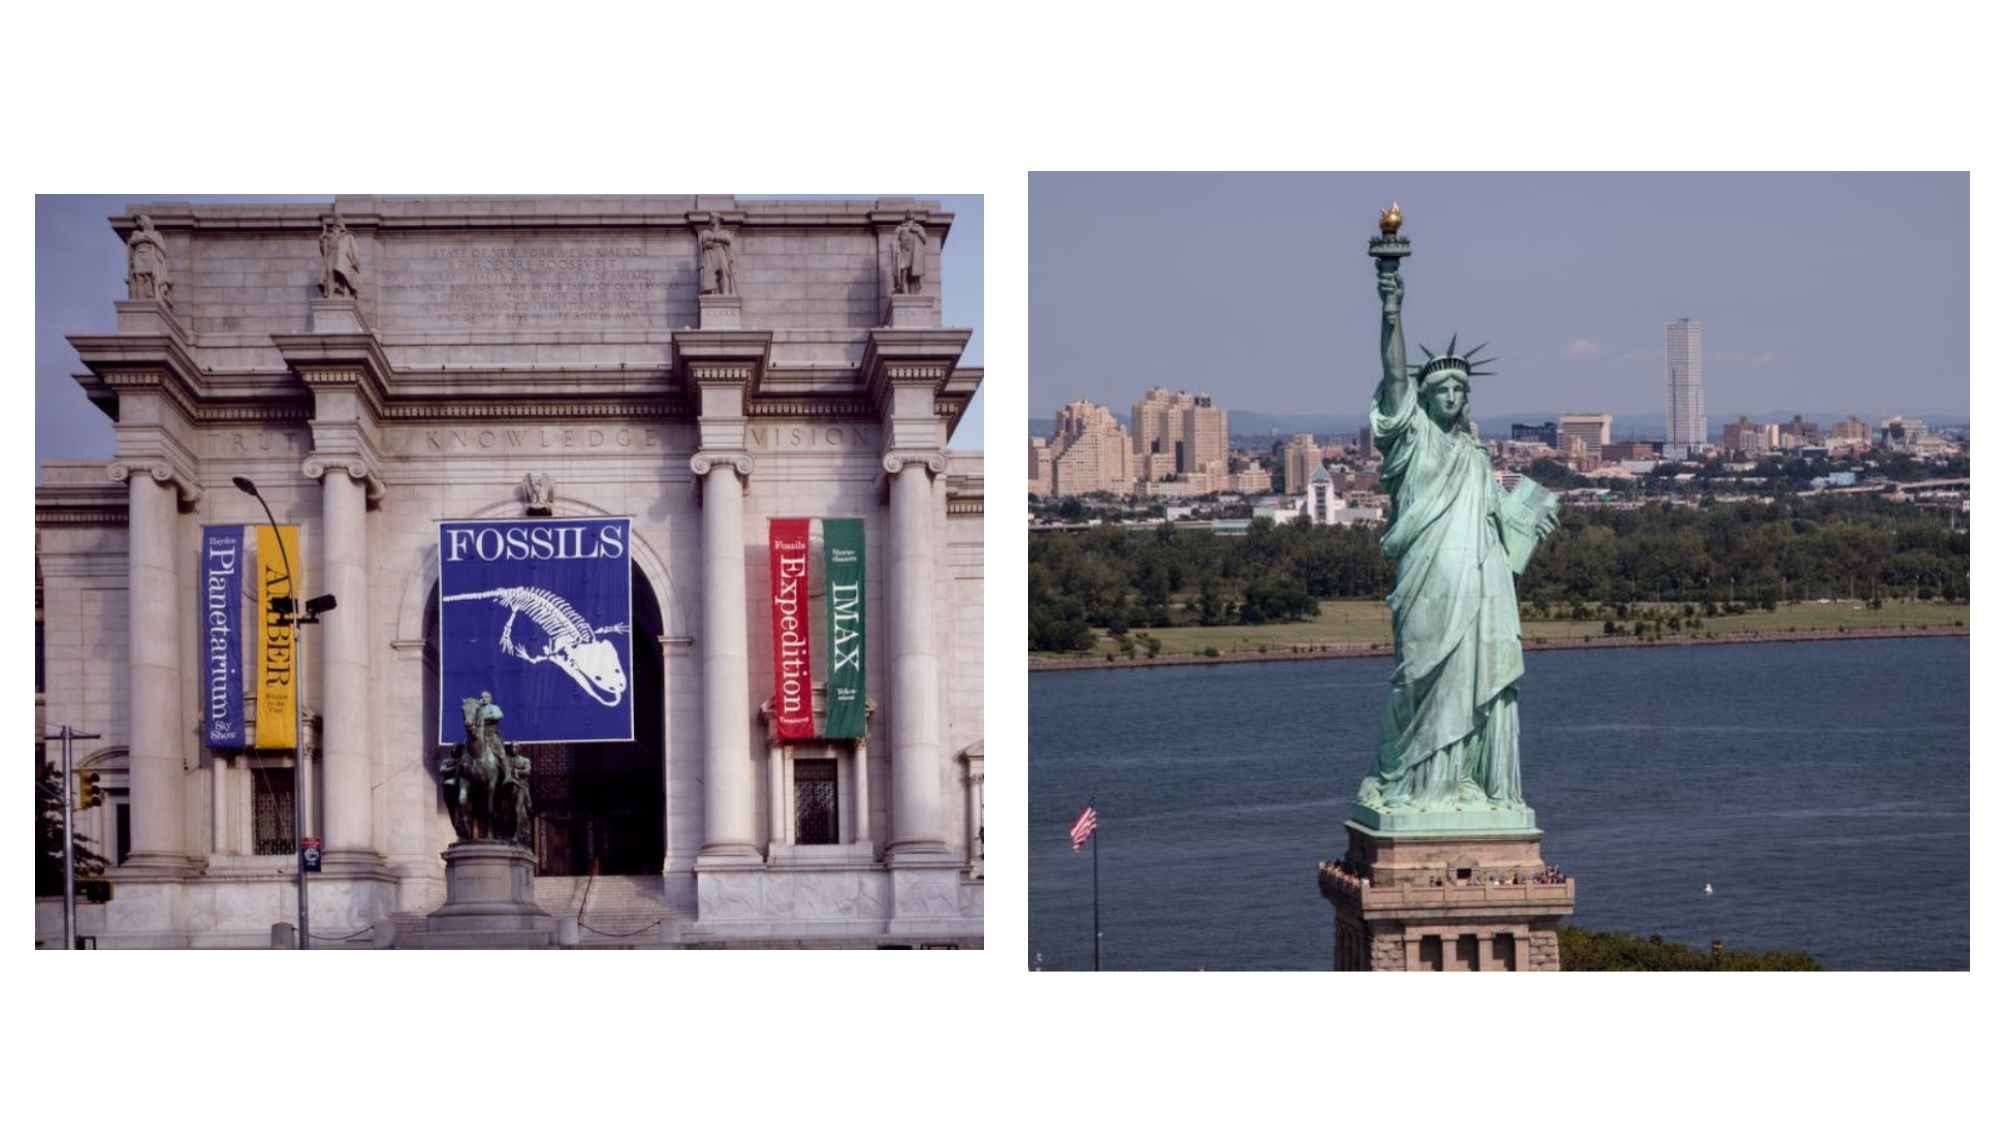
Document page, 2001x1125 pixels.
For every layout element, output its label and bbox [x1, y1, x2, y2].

picture [35, 194, 984, 950]
picture [1027, 171, 1970, 973]
